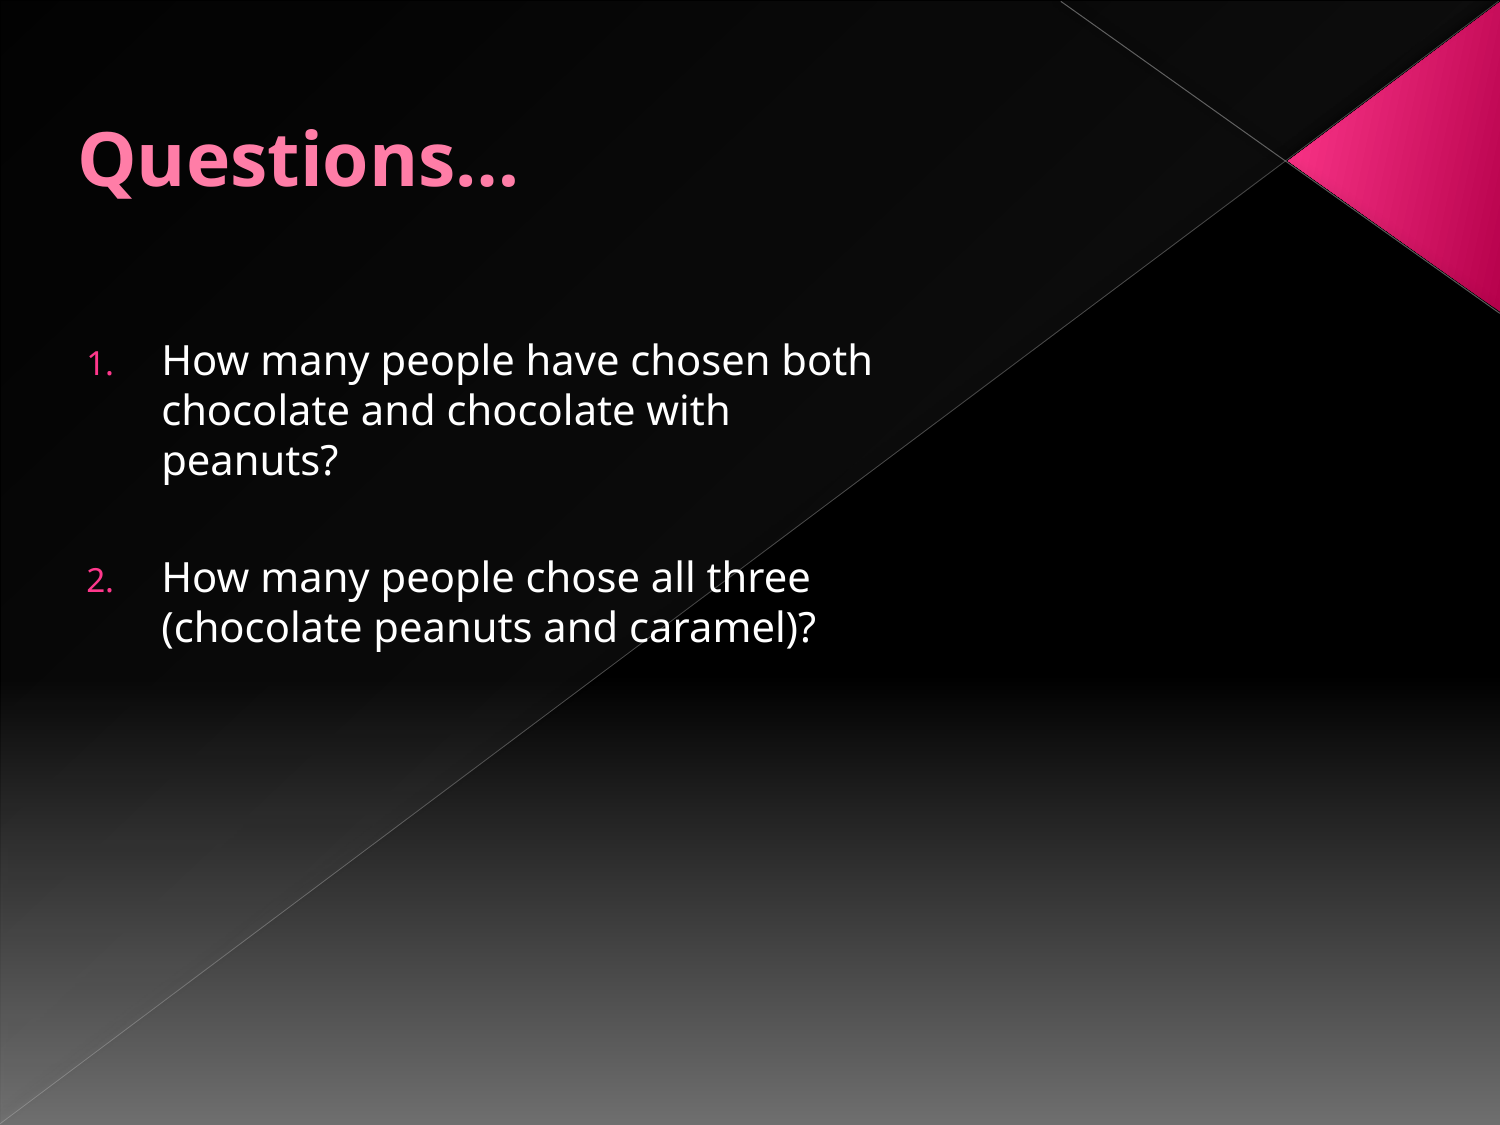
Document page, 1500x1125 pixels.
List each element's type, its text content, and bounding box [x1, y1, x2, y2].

list How many people have chosen both chocolate and chocolate with peanuts? How many people chose all three (chocolate peanuts and caramel)? [62, 267, 900, 963]
title Questions… [62, 44, 1250, 268]
